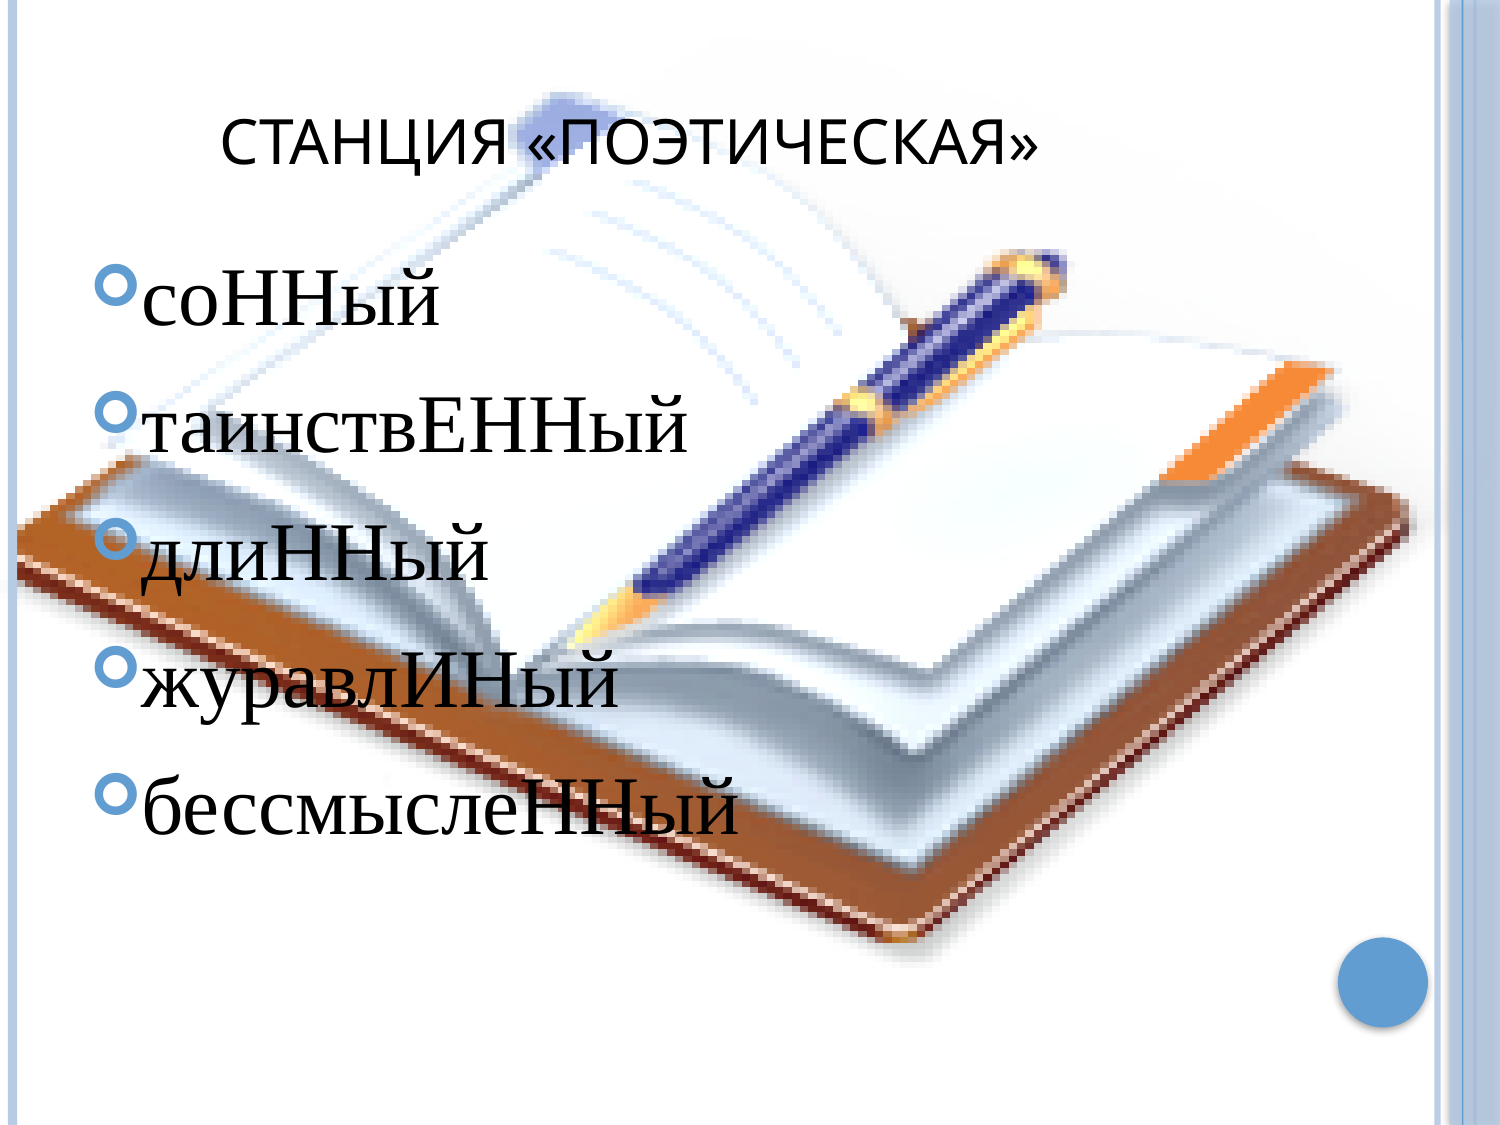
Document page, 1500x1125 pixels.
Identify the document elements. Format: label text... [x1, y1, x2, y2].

picture [1441, 0, 1449, 1125]
title Станция «Поэтическая» [75, 45, 1300, 185]
picture [18, 0, 1434, 1125]
list соННый таинствЕННый длиННый журавлИНый бессмыслеННый [75, 219, 1300, 1062]
picture [0, 0, 7, 1125]
